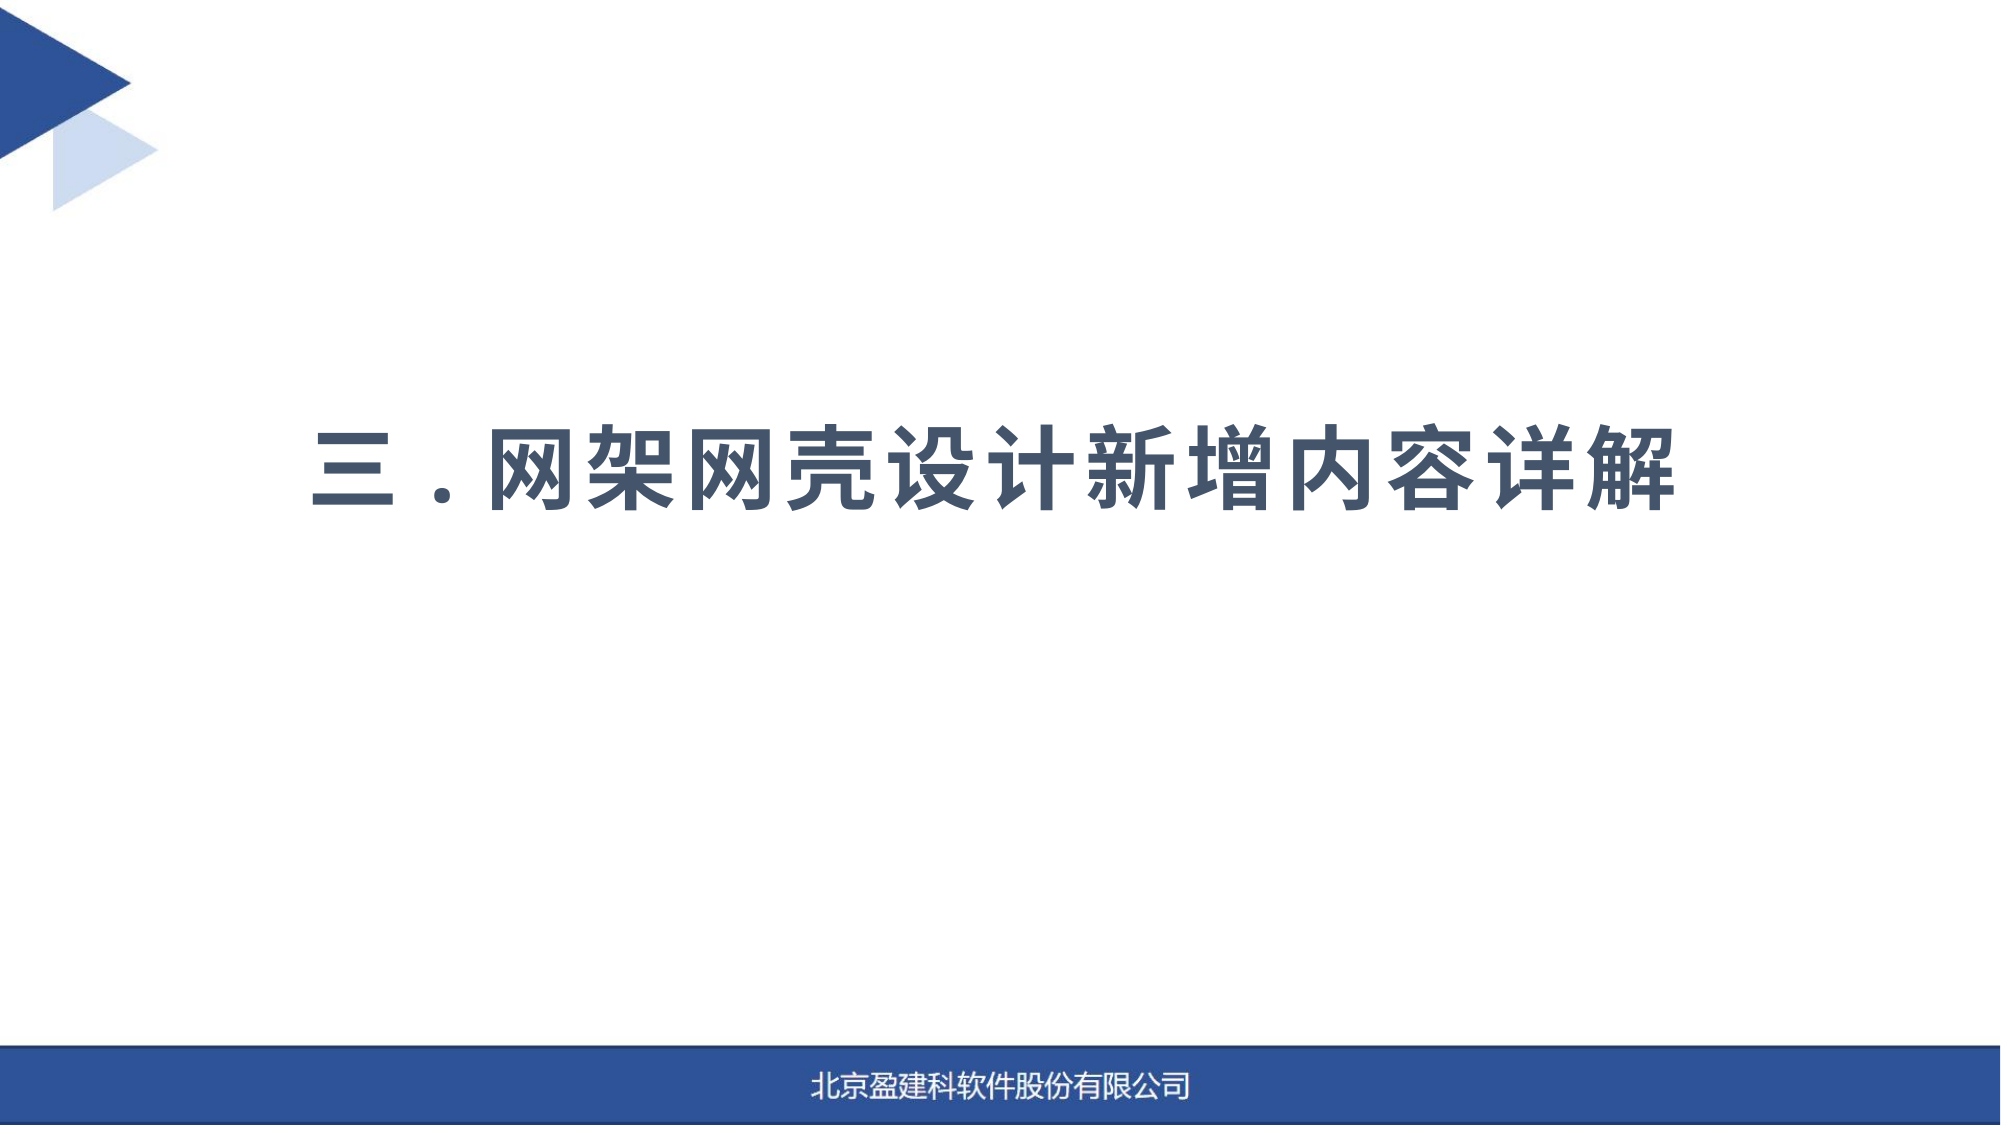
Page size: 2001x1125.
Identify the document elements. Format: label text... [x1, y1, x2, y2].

picture [0, 0, 2001, 1125]
text_box 三.网架网壳设计新增内容详解 [292, 381, 1727, 529]
